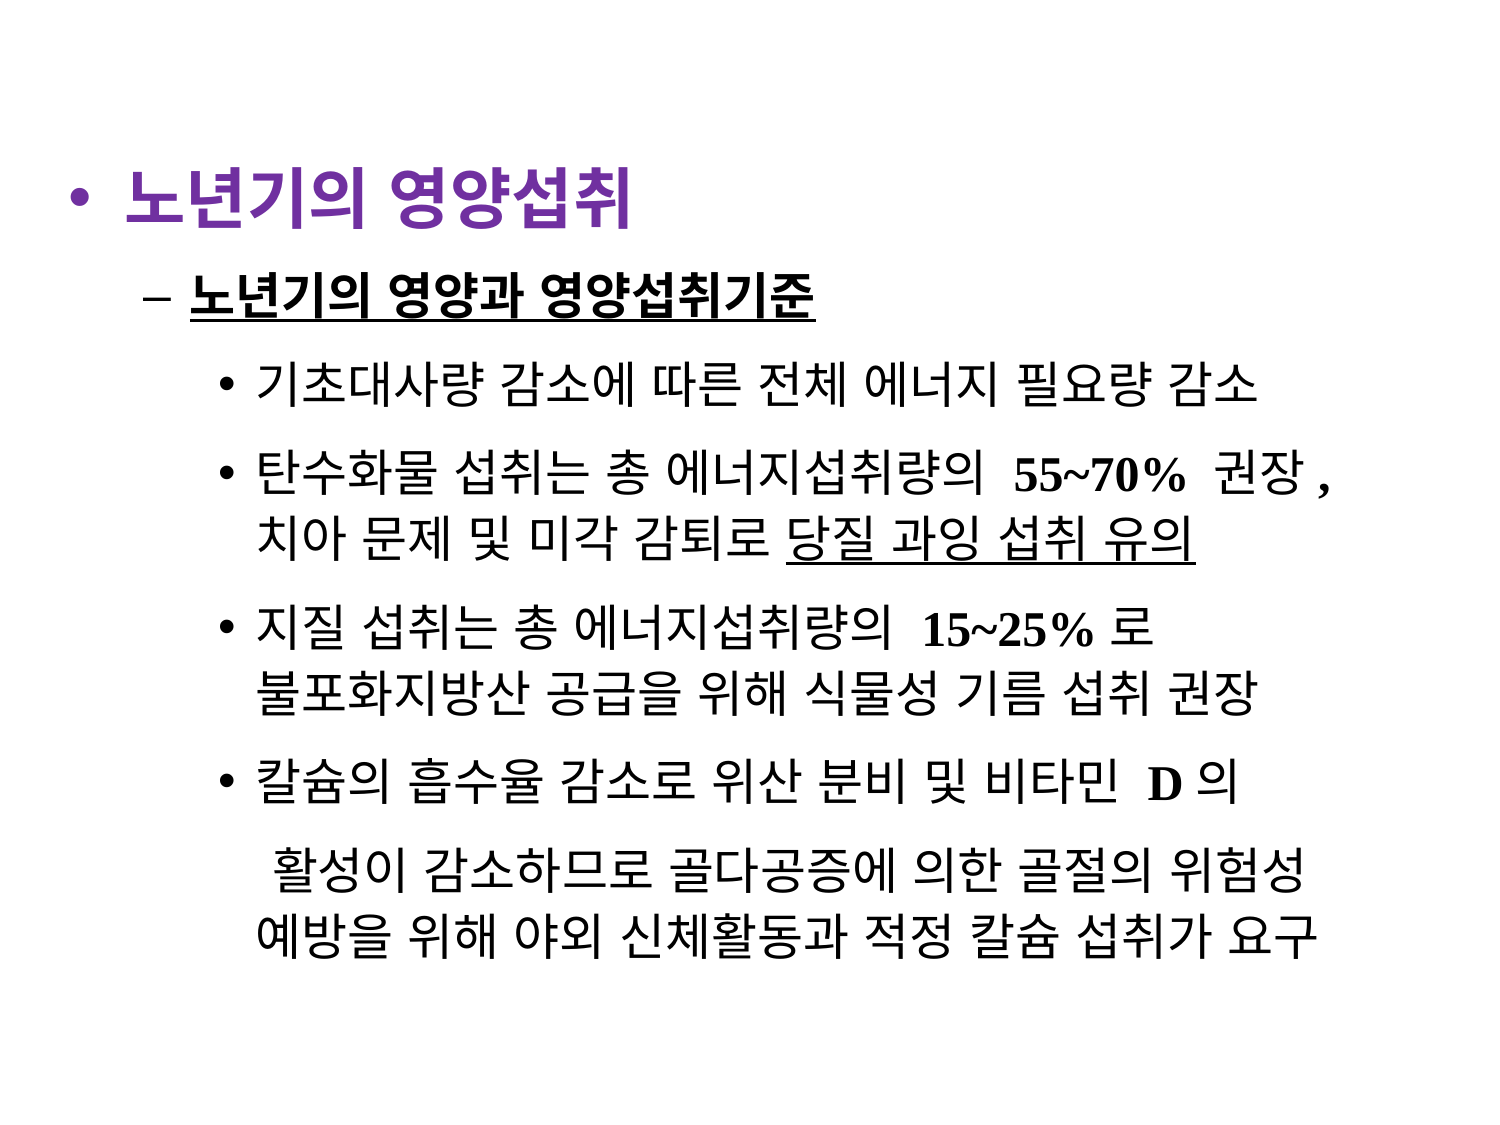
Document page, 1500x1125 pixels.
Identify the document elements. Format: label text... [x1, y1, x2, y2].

list 노년기의 영양섭취 노년기의 영양과 영양섭취기준 기초대사량 감소에 따른 전체 에너지 필요량 감소 탄수화물 섭취는 총 에너지섭취량의 55~70% 권장, 치아 문제 및 미각 감퇴로 당질 과잉 섭취 유의 지질 섭취는 총 에너지섭취량의 15~25%로 불포화지방산 공급을 위해 식물성 기름 섭취 권장 칼슘의 흡수율 감소로 위산 분비 및 비타민 D의 활성이 감소하므로 골다공증에 의한 골절의 위험성 예방을 위해 야외 신체활동과 적정 칼슘 섭취가 요구 [53, 140, 1437, 1067]
